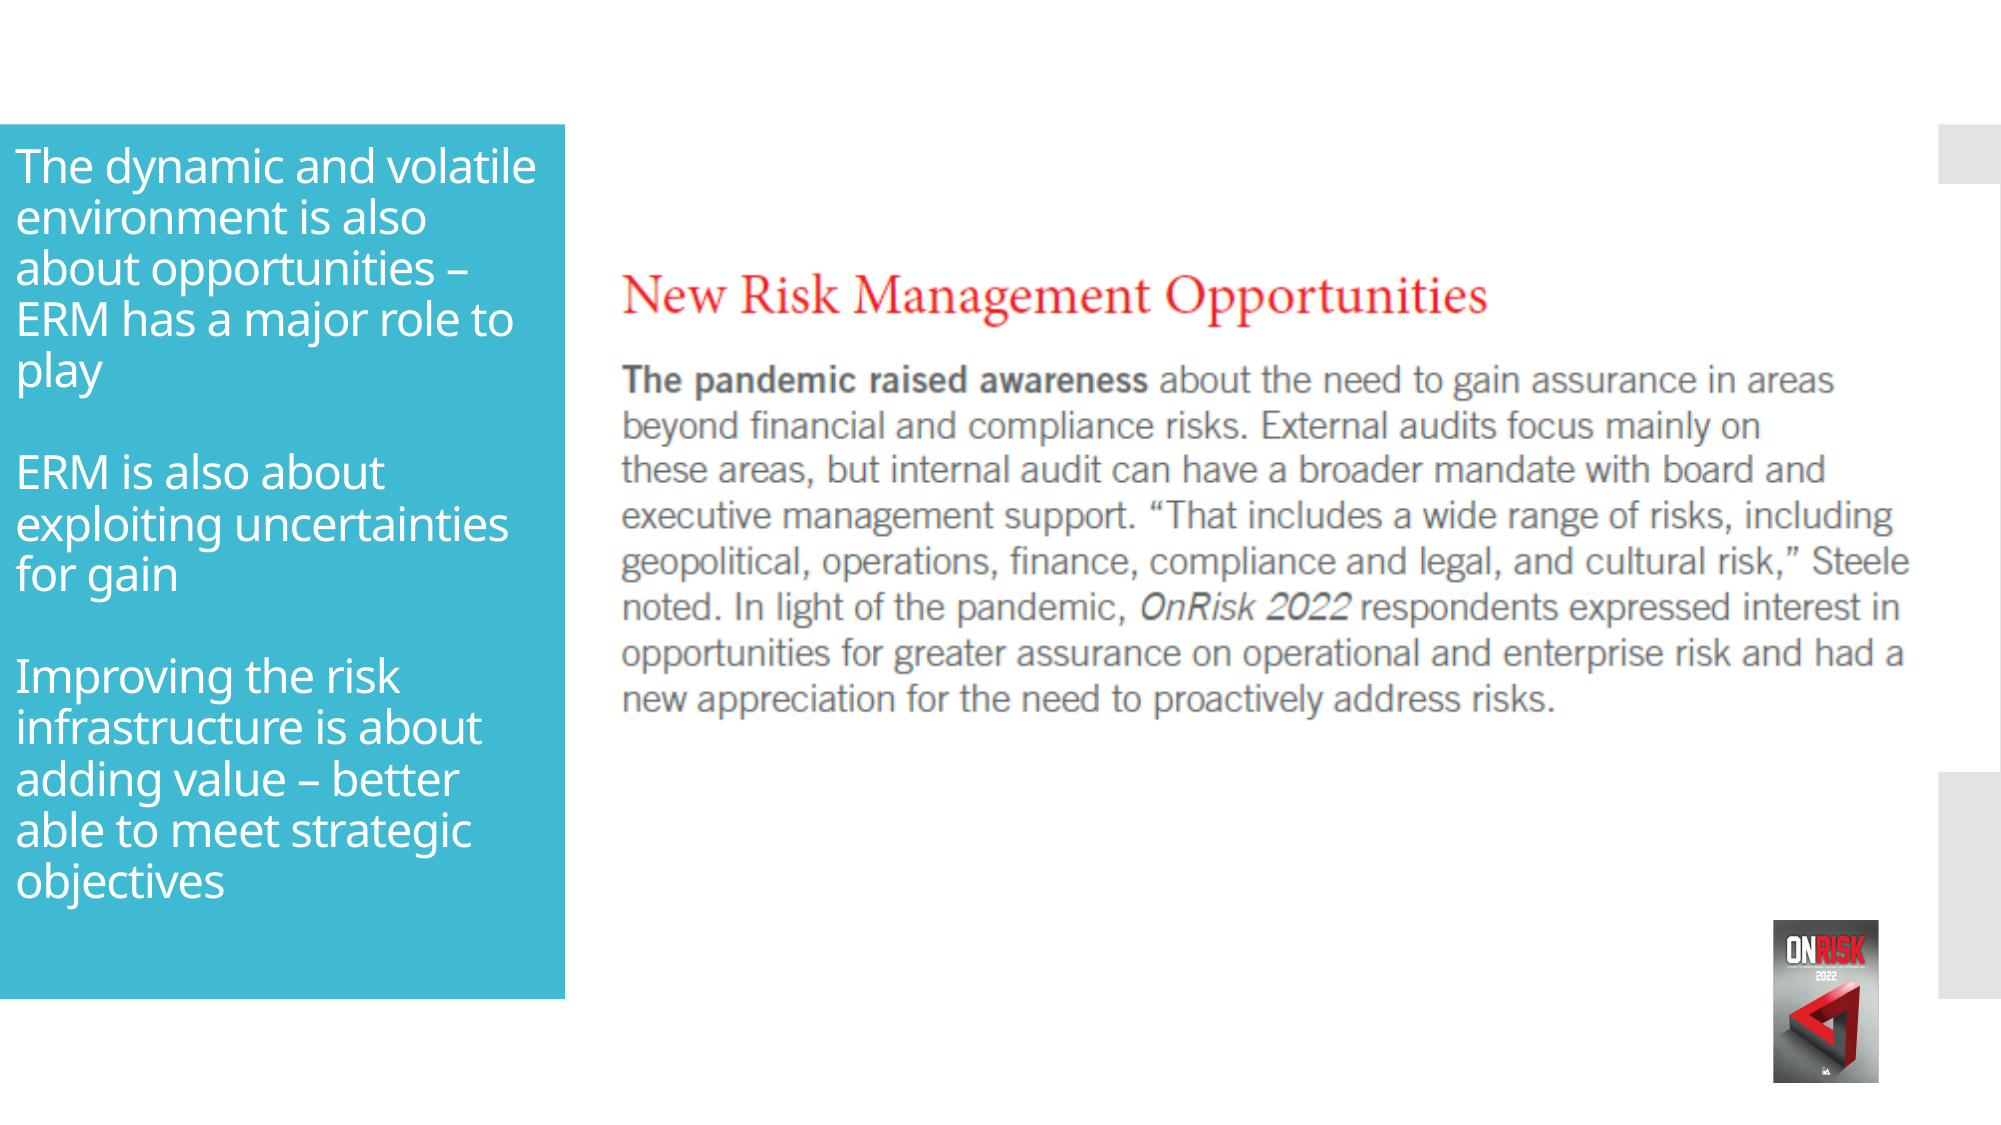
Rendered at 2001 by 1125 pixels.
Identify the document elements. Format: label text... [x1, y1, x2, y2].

picture [569, 184, 2000, 773]
picture [1772, 919, 1879, 1083]
title The dynamic and volatile environment is also about opportunities –ERM has a major role to play ERM is also about exploiting uncertainties for gain Improving the risk infrastructure is about adding value – better able to meet strategic objectives [0, 132, 570, 994]
